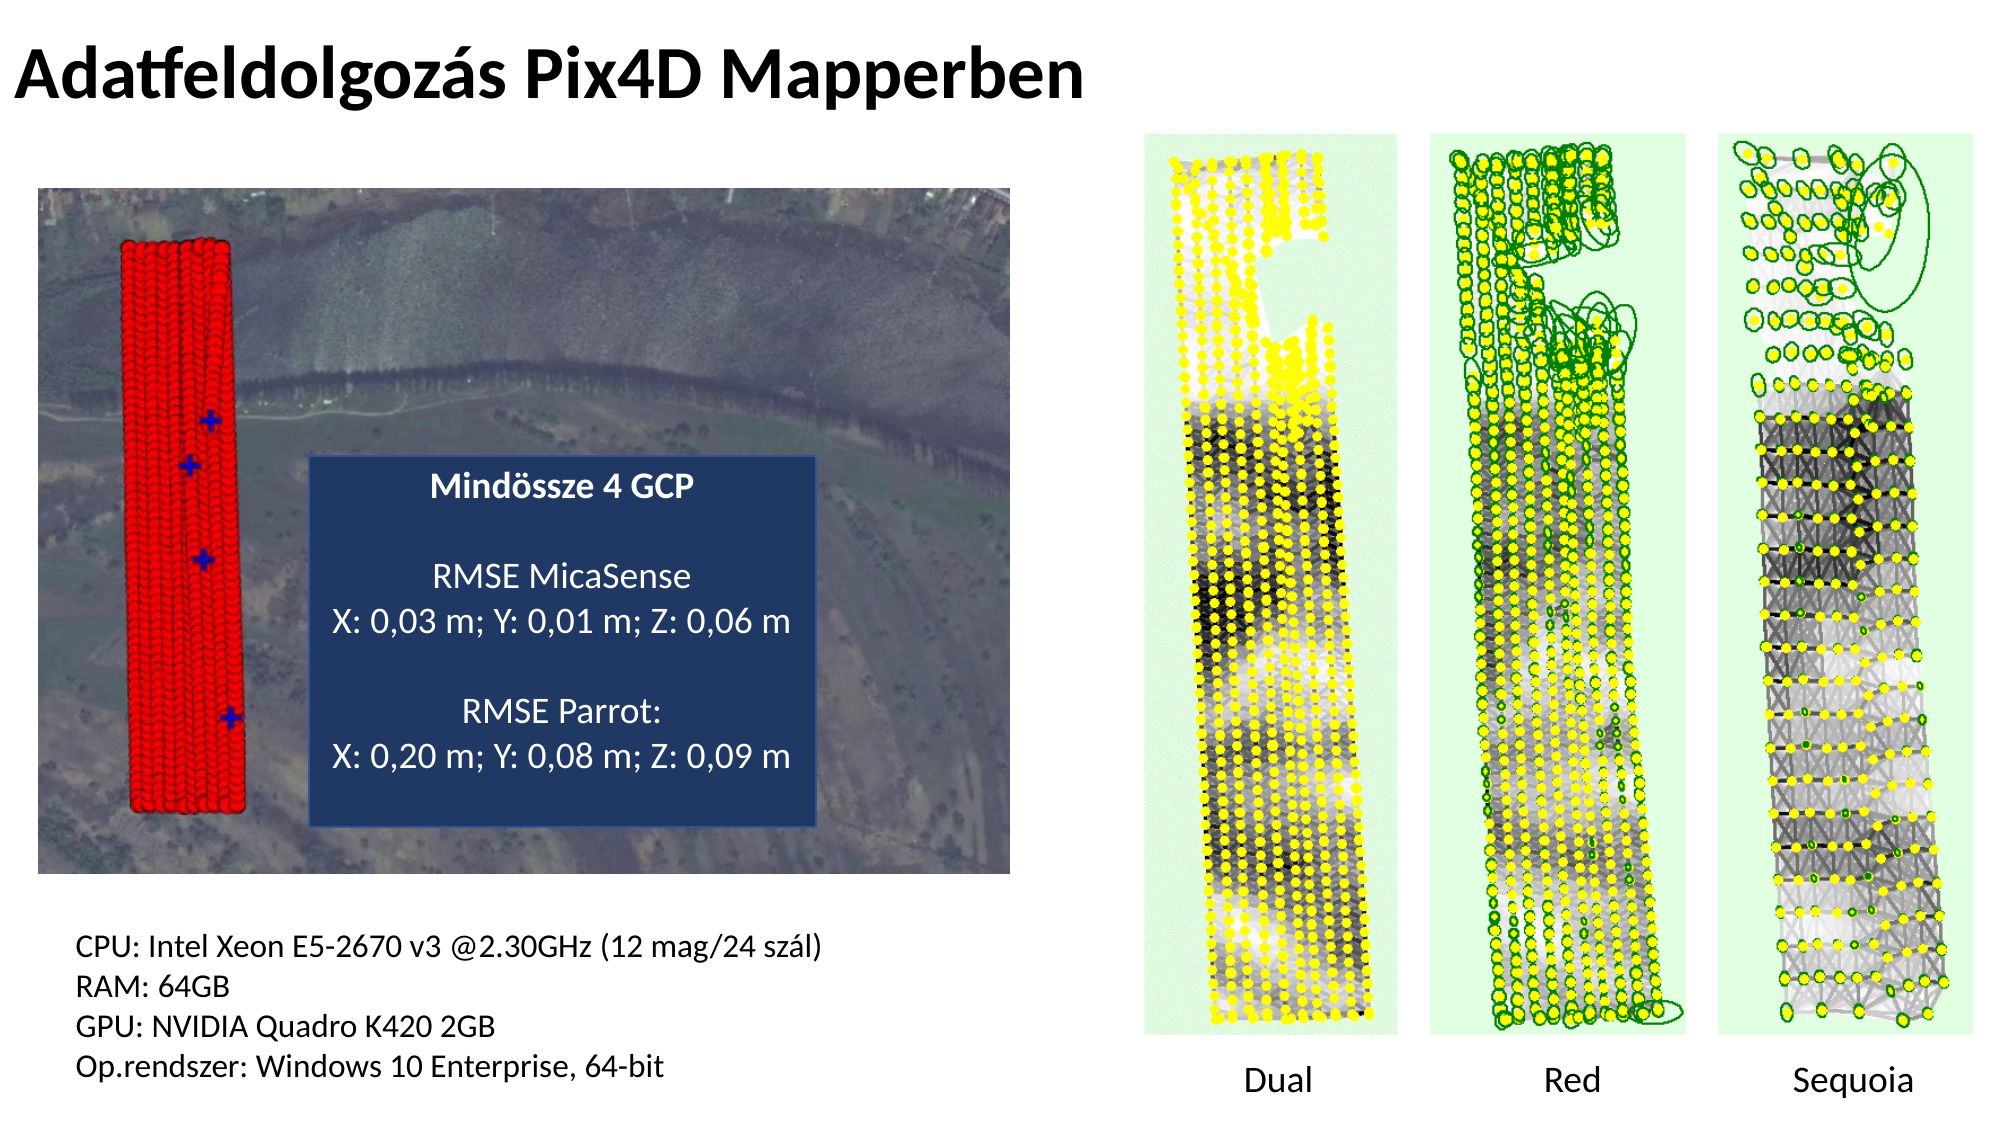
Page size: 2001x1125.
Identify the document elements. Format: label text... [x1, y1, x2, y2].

picture [38, 188, 1010, 874]
text_box Adatfeldolgozás Pix4D Mapperben [0, 16, 1910, 121]
picture [1718, 133, 1973, 1035]
text_box Dual Red Sequoia [1178, 1048, 1988, 1108]
text_box CPU: Intel Xeon E5-2670 v3 @2.30GHz (12 mag/24 szál) RAM: 64GB GPU: NVIDIA Quadro K420 2GB Op.rendszer: Windows 10 Enterprise, 64-bit [60, 917, 955, 1092]
picture [1430, 133, 1686, 1035]
picture [1144, 133, 1398, 1035]
